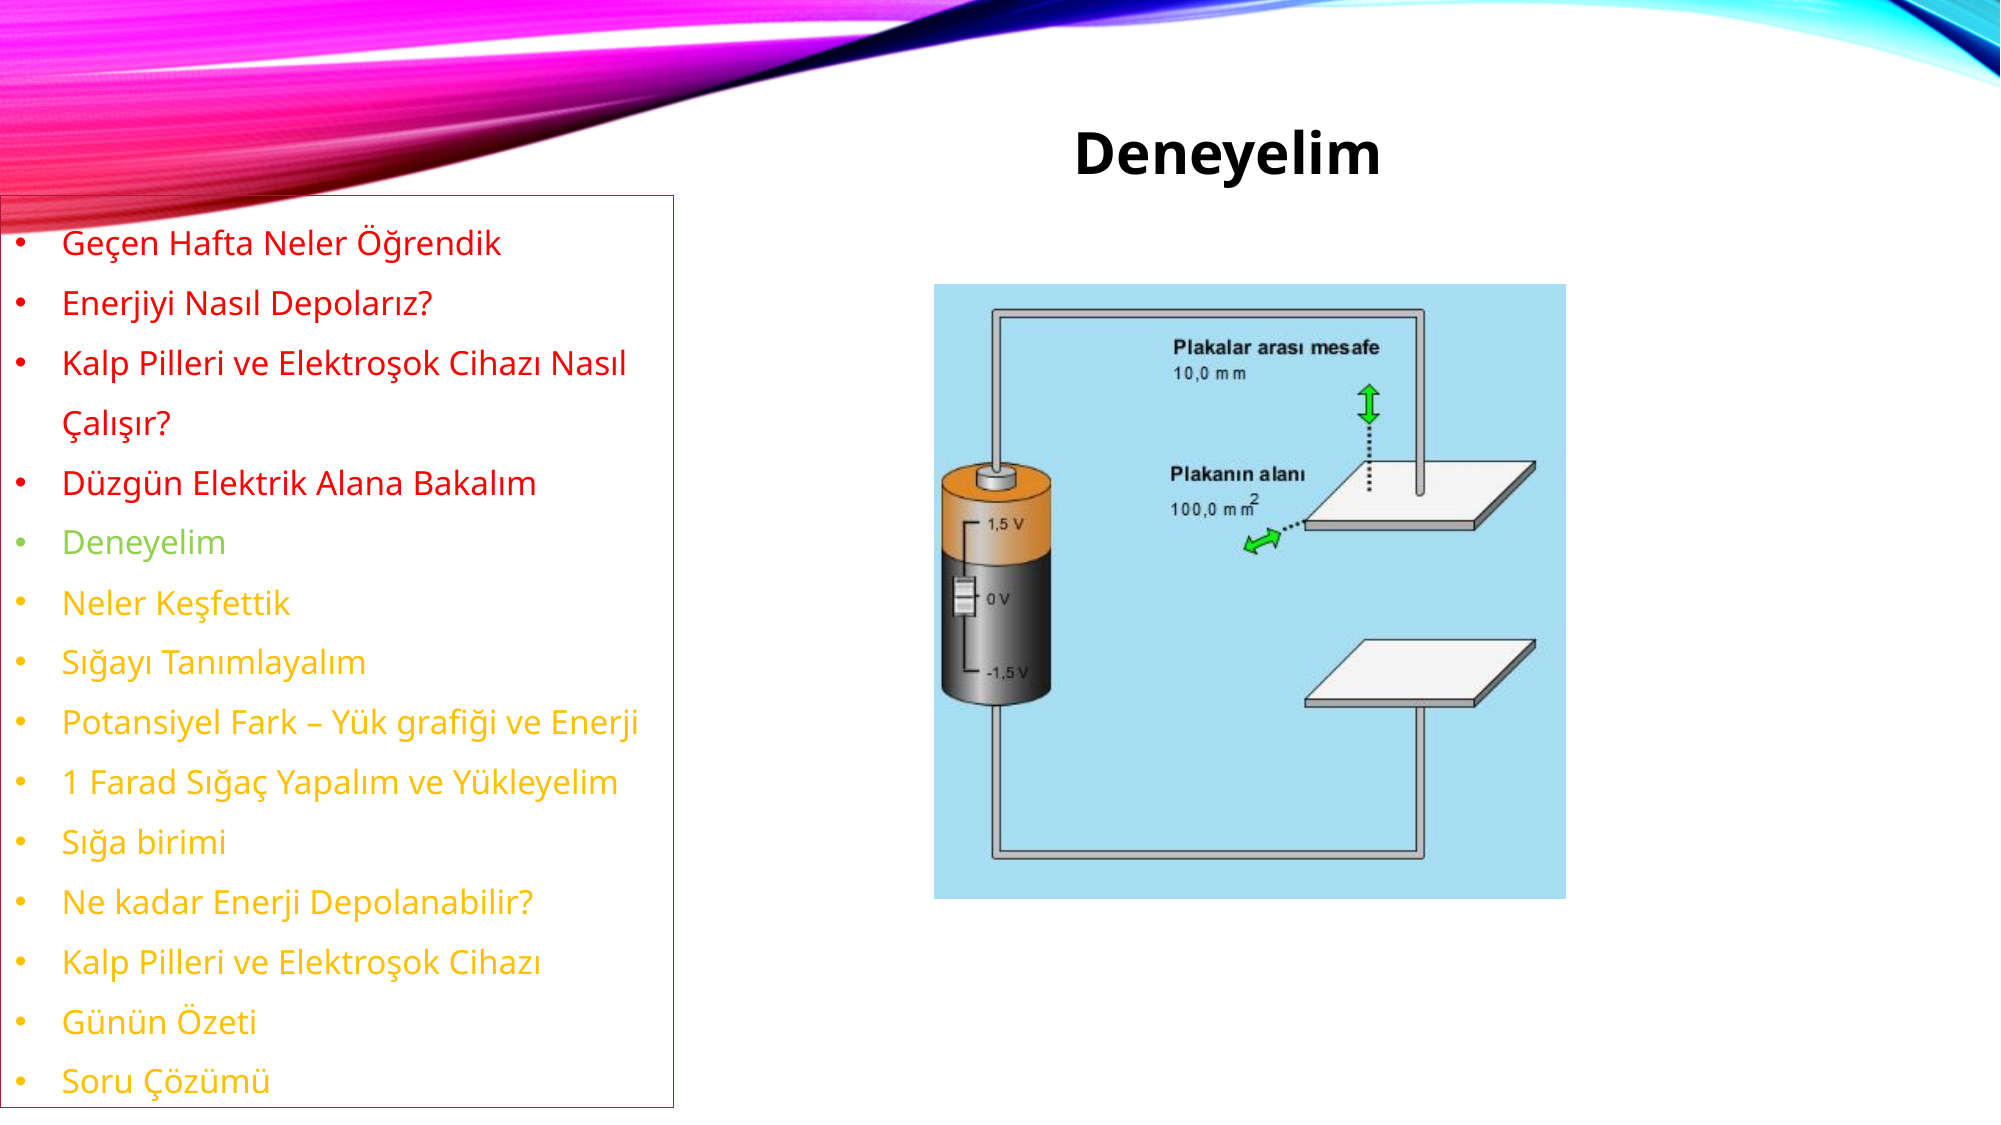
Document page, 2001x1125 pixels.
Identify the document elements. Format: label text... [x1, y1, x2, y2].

text_box Deneyelim [786, 109, 1671, 194]
picture [933, 284, 1566, 899]
picture [1910, 0, 2000, 45]
picture [1890, 0, 2000, 75]
picture [0, 0, 2000, 237]
text_box Geçen Hafta Neler Öğrendik Enerjiyi Nasıl Depolarız? Kalp Pilleri ve Elektroşok Cihazı Nasıl Çalışır? Düzgün Elektrik Alana Bakalım Deneyelim Neler Keşfettik Sığayı Tanımlayalım Potansiyel Fark – Yük grafiği ve Enerji 1 Farad Sığaç Yapalım ve Yükleyelim Sığa birimi Ne kadar Enerji Depolanabilir? Kalp Pilleri ve Elektroşok Cihazı Günün Özeti Soru Çözümü [0, 195, 674, 1108]
